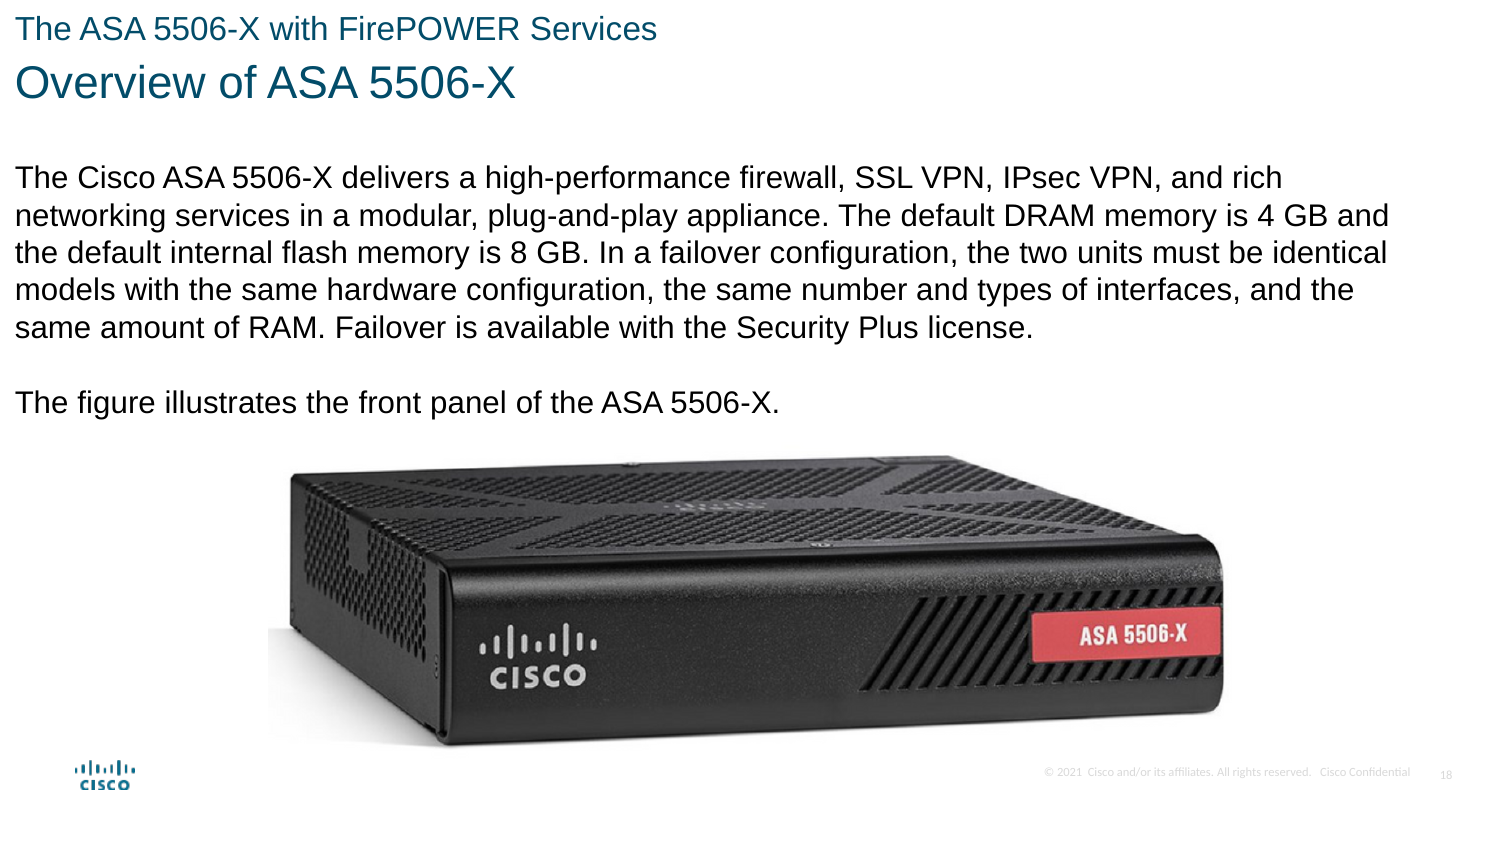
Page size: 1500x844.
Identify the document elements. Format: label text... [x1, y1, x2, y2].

list Overview of ASA 5506-X [0, 45, 1500, 195]
slide_number 18 [1425, 759, 1500, 797]
picture [75, 759, 135, 790]
list The ASA 5506-X with FirePOWER Services [0, 0, 1500, 45]
picture [268, 434, 1232, 763]
text_box The Cisco ASA 5506-X delivers a high-performance firewall, SSL VPN, IPsec VPN, and rich networking services in a modular, plug-and-play appliance. The default DRAM memory is 4 GB and the default internal flash memory is 8 GB. In a failover configuration, the two units must be identical models with the same hardware configuration, the same number and types of interfaces, and the same amount of RAM. Failover is available with the Security Plus license. The figure illustrates the front panel of the ASA 5506-X. [0, 149, 1413, 422]
